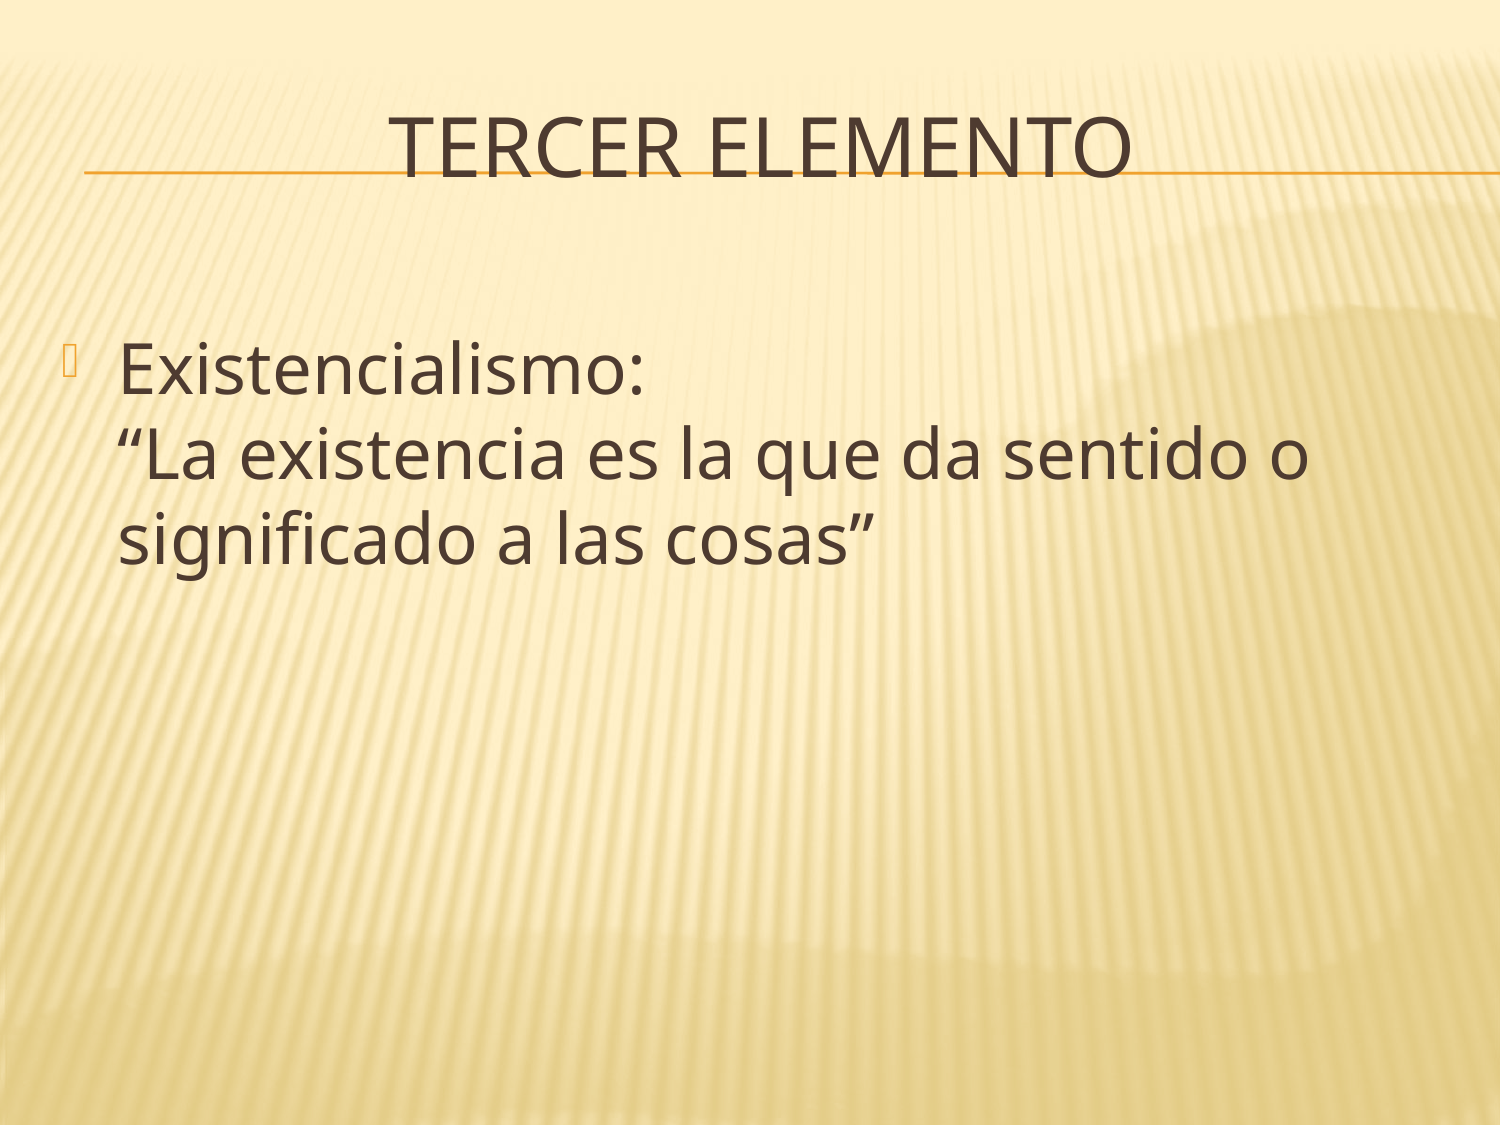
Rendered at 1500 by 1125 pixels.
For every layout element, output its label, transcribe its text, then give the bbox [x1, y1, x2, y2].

title TERCER ELEMENTO [50, 75, 1475, 213]
list Existencialismo: “La existencia es la que da sentido o significado a las cosas” [46, 316, 1472, 1059]
